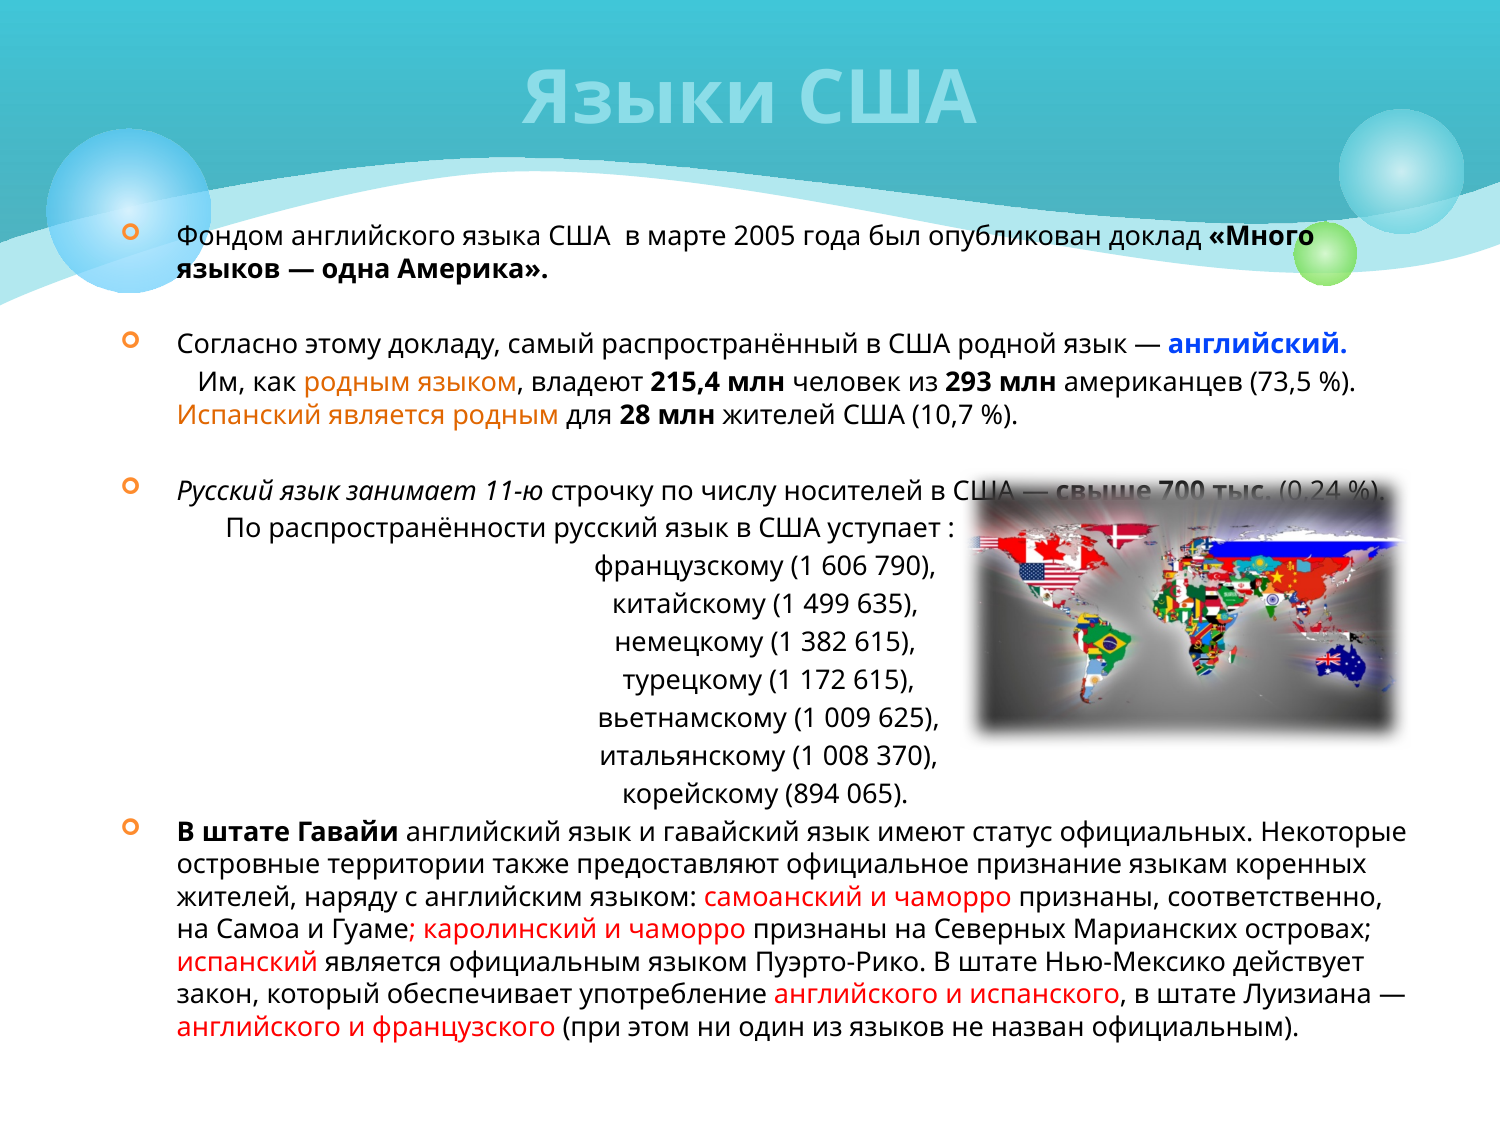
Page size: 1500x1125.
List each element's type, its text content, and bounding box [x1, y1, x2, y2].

picture [960, 468, 1412, 751]
title Языки США [75, 0, 1425, 188]
list Фондом английского языка США в марте 2005 года был опубликован доклад «Много языков — одна Америка». Согласно этому докладу, самый распространённый в США родной язык — английский. Им, как родным языком, владеют 215,4 млн человек из 293 млн американцев (73,5 %). Испанский является родным для 28 млн жителей США (10,7 %). Русский язык занимает 11-ю строчку по числу носителей в США — свыше 700 тыс. (0,24 %). По распространённости русский язык в США уступает : французскому (1 606 790), китайскому (1 499 635), немецкому (1 382 615), турецкому (1 172 615), вьетнамскому (1 009 625), итальянскому (1 008 370), корейскому (894 065). В штате Гавайи английский язык и гавайский язык имеют статус официальных. Некоторые островные территории также предоставляют официальное признание языкам коренных жителей, наряду с английским языком: самоанский и чаморро признаны, соответственно, на Самоа и Гуаме; каролинский и чаморро признаны на Северных Марианских островах; испанский является официальным языком Пуэрто-Рико. В штате Нью-Мексико действует закон, который обеспечивает употребление английского и испанского, в штате Луизиана — английского и французского (при этом ни один из языков не назван официальным). [105, 210, 1425, 1038]
